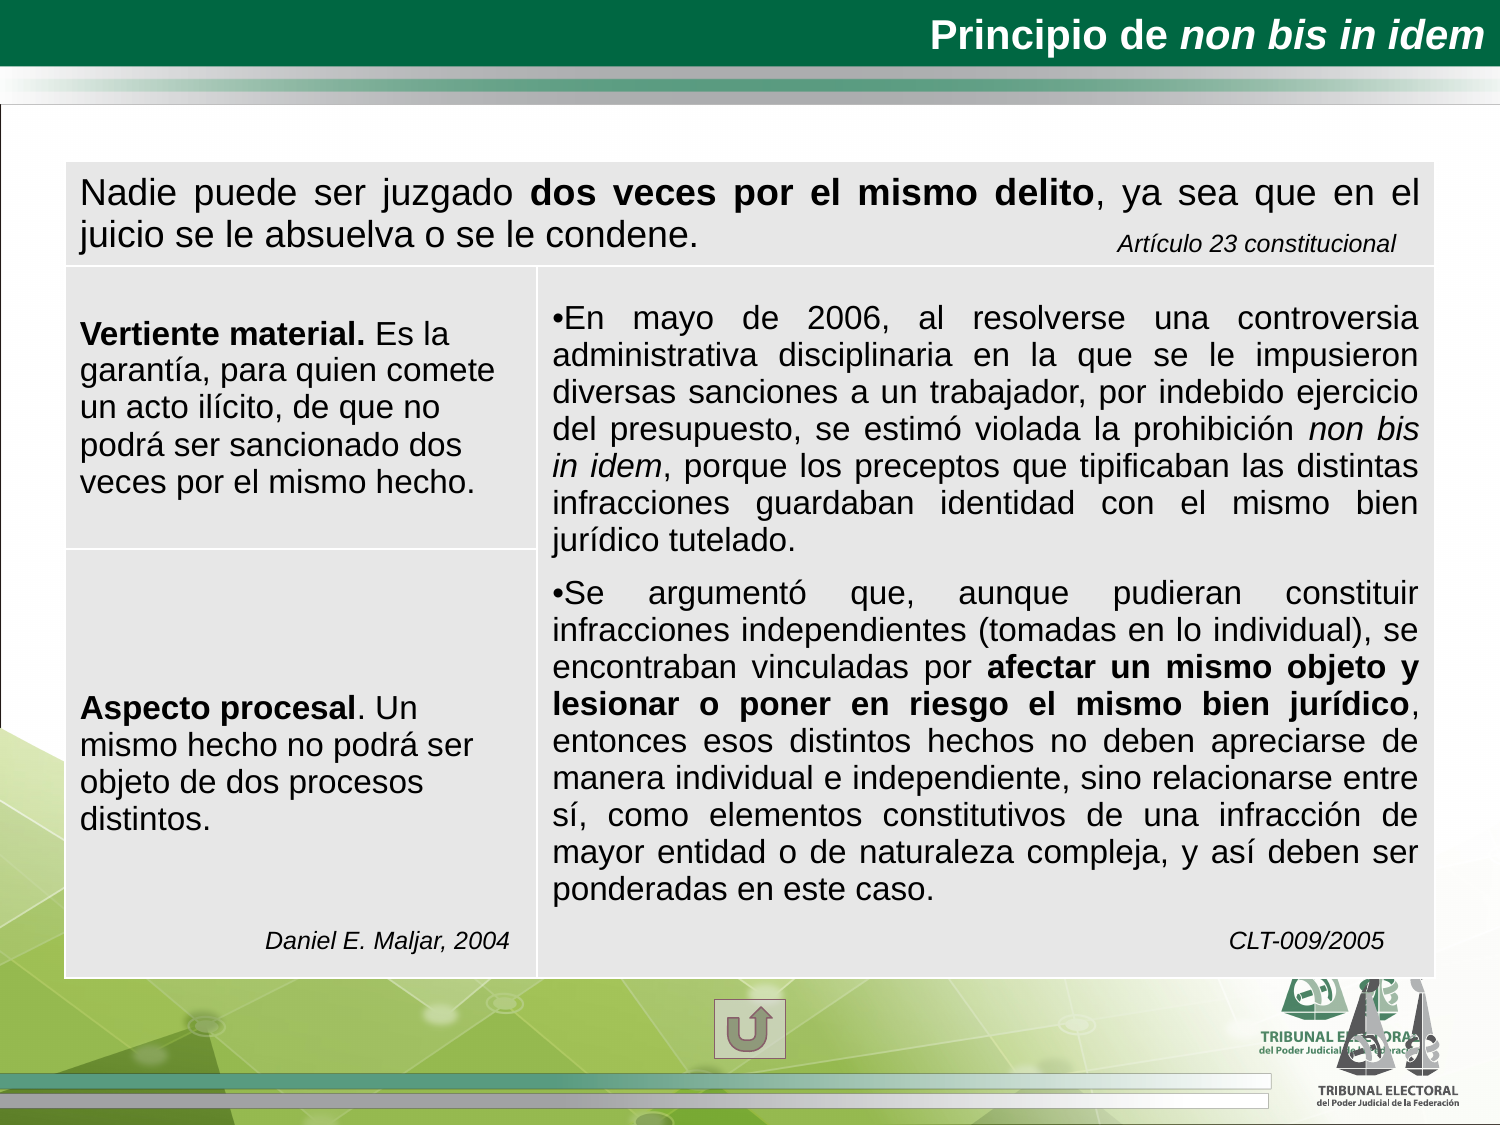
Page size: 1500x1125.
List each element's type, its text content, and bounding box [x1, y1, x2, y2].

text_box CLT-009/2005 [1104, 916, 1400, 962]
table_cell Vertiente material. Es la garantía, para quien comete un acto ilícito, de que no podrá ser sancionado dos veces por el mismo hecho. [66, 267, 536, 548]
table_header Nadie puede ser juzgado dos veces por el mismo delito, ya sea que en el juicio se le absuelva o se le condene. [66, 162, 1434, 265]
text_box [714, 999, 786, 1059]
text_box Principio de non bis in idem [377, 0, 1500, 65]
picture [0, 105, 1500, 1125]
text_box Artículo 23 constitucional [1009, 220, 1412, 265]
text_box Daniel E. Maljar, 2004 [194, 916, 526, 962]
table_cell Aspecto procesal. Un mismo hecho no podrá ser objeto de dos procesos distintos. [66, 550, 536, 977]
table_cell En mayo de 2006, al resolverse una controversia administrativa disciplinaria en la que se le impusieron diversas sanciones a un trabajador, por indebido ejercicio del presupuesto, se estimó violada la prohibición non bis in idem, porque los preceptos que tipificaban las distintas infracciones guardaban identidad con el mismo bien jurídico tutelado. Se argumentó que, aunque pudieran constituir infracciones independientes (tomadas en lo individual), se encontraban vinculadas por afectar un mismo objeto y lesionar o poner en riesgo el mismo bien jurídico, entonces esos distintos hechos no deben apreciarse de manera individual e independiente, sino relacionarse entre sí, como elementos constitutivos de una infracción de mayor entidad o de naturaleza compleja, y así deben ser ponderadas en este caso. [538, 267, 1434, 977]
